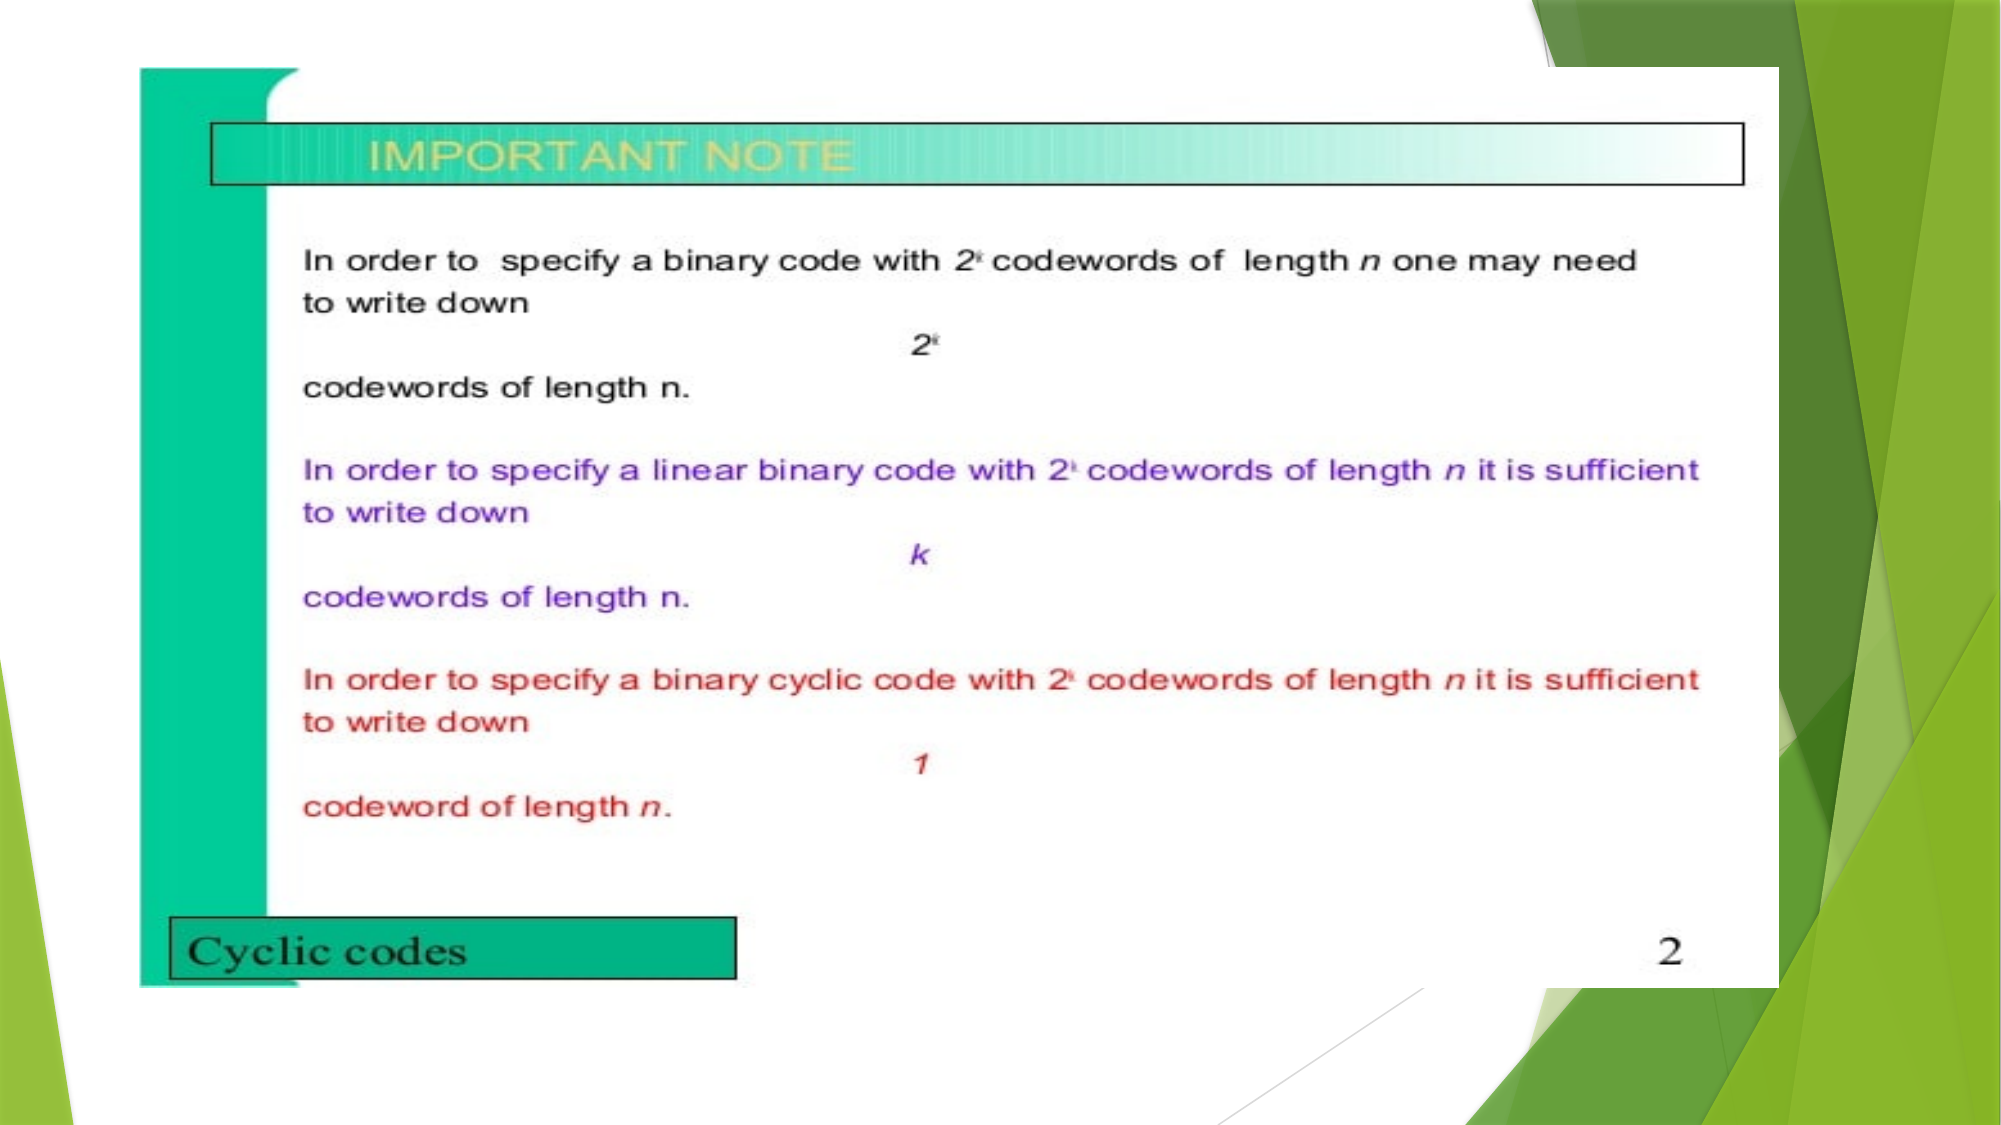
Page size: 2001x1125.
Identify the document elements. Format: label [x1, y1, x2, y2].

picture [138, 67, 1780, 989]
